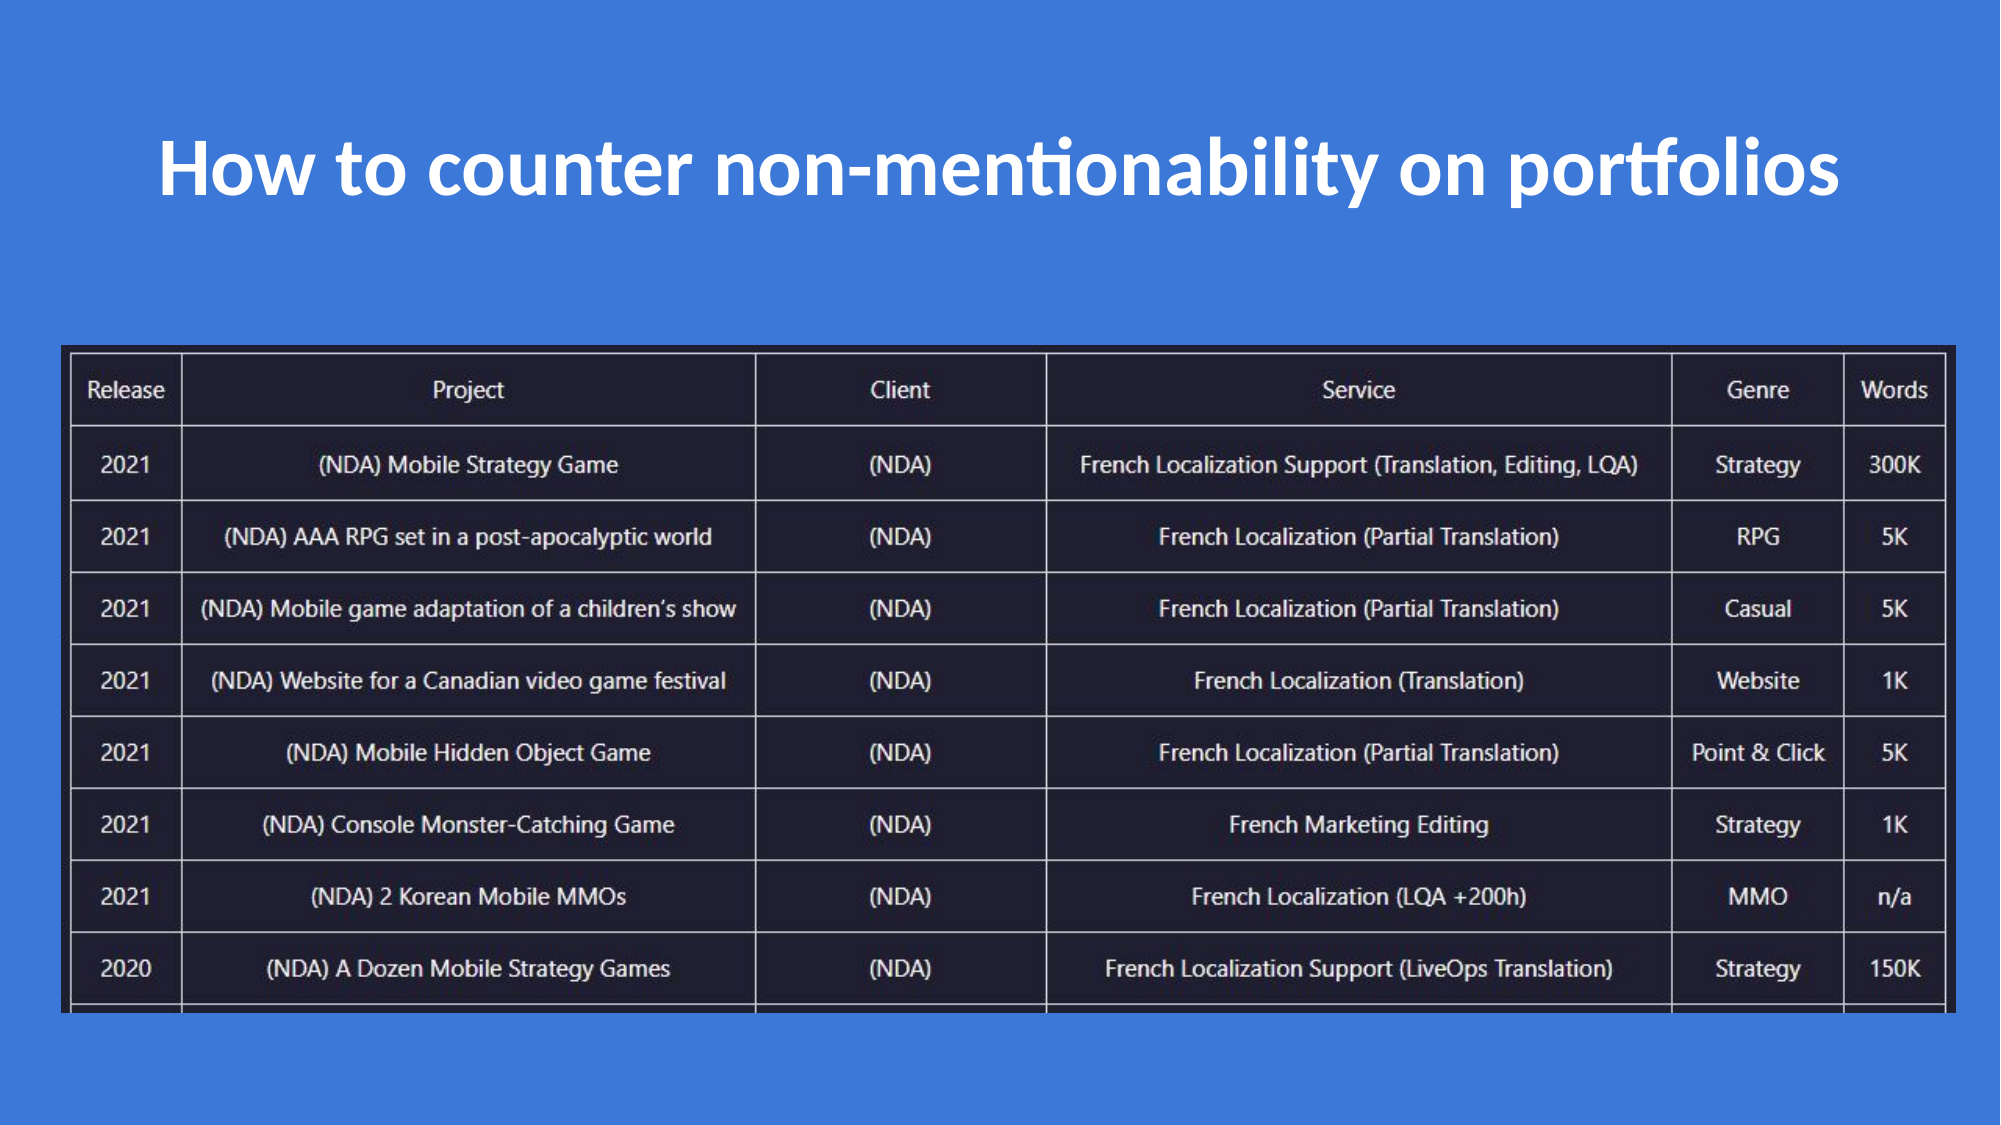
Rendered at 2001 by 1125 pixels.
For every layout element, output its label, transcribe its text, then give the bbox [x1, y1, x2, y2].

title How to counter non-mentionability on portfolios [137, 59, 1863, 278]
picture [61, 345, 1956, 1013]
